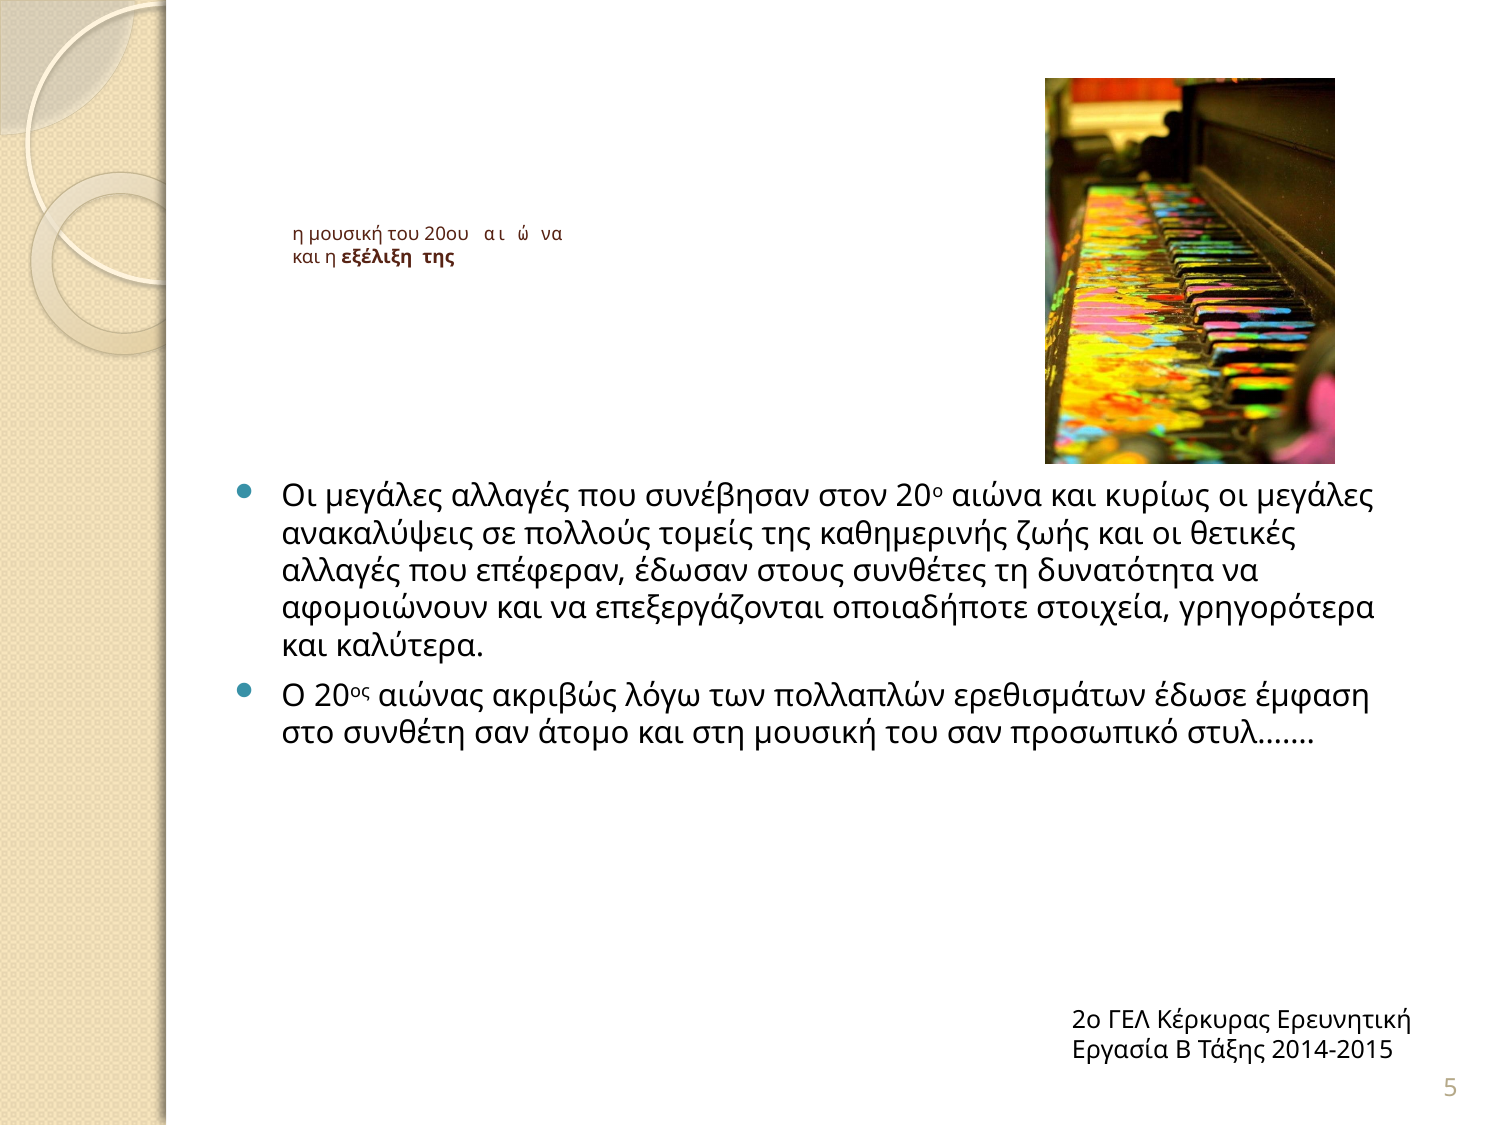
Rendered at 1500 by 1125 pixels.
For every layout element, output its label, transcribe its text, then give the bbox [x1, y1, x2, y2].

title η μουσική του 20ου αι ώ να και η εξέλιξη της [277, 172, 1035, 313]
footer 2ο ΓΕΛ Κέρκυρας Ερευνητική Εργασία Β Τάξης 2014-2015 [1057, 1011, 1443, 1072]
picture [1045, 77, 1335, 464]
list Οι μεγάλες αλλαγές που συνέβησαν στον 20ο αιώνα και κυρίως οι μεγάλες ανακαλύψεις σε πολλούς τομείς της καθημερινής ζωής και οι θετικές αλλαγές που επέφεραν, έδωσαν στους συνθέτες τη δυνατότητα να αφομοιώνουν και να επεξεργάζονται οποιαδήποτε στοιχεία, γρηγορότερα και καλύτερα. Ο 20ος αιώνας ακριβώς λόγω των πολλαπλών ερεθισμάτων έδωσε έμφαση στο συνθέτη σαν άτομο και στη μουσική του σαν προσωπικό στυλ……. [206, 468, 1437, 876]
slide_number 5 [1413, 1034, 1488, 1113]
